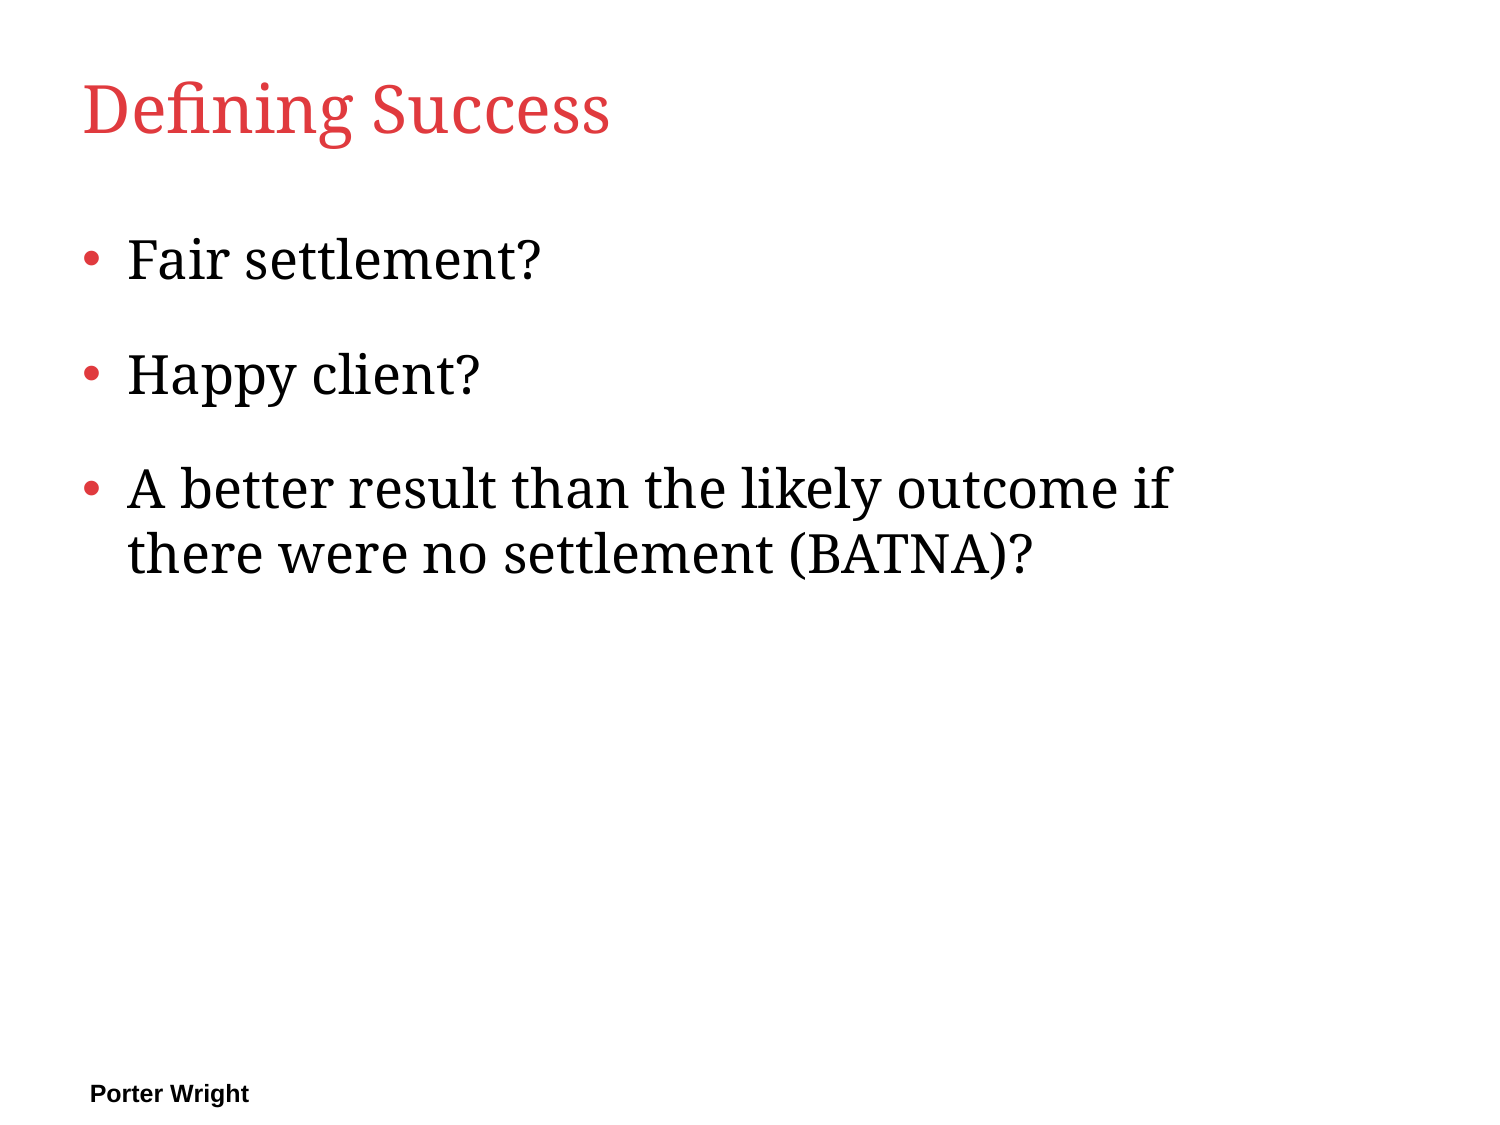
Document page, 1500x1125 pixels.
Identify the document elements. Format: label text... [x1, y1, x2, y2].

title Defining Success [82, 36, 1500, 149]
list Fair settlement? Happy client? A better result than the likely outcome if there were no settlement (BATNA)? [82, 197, 1233, 613]
